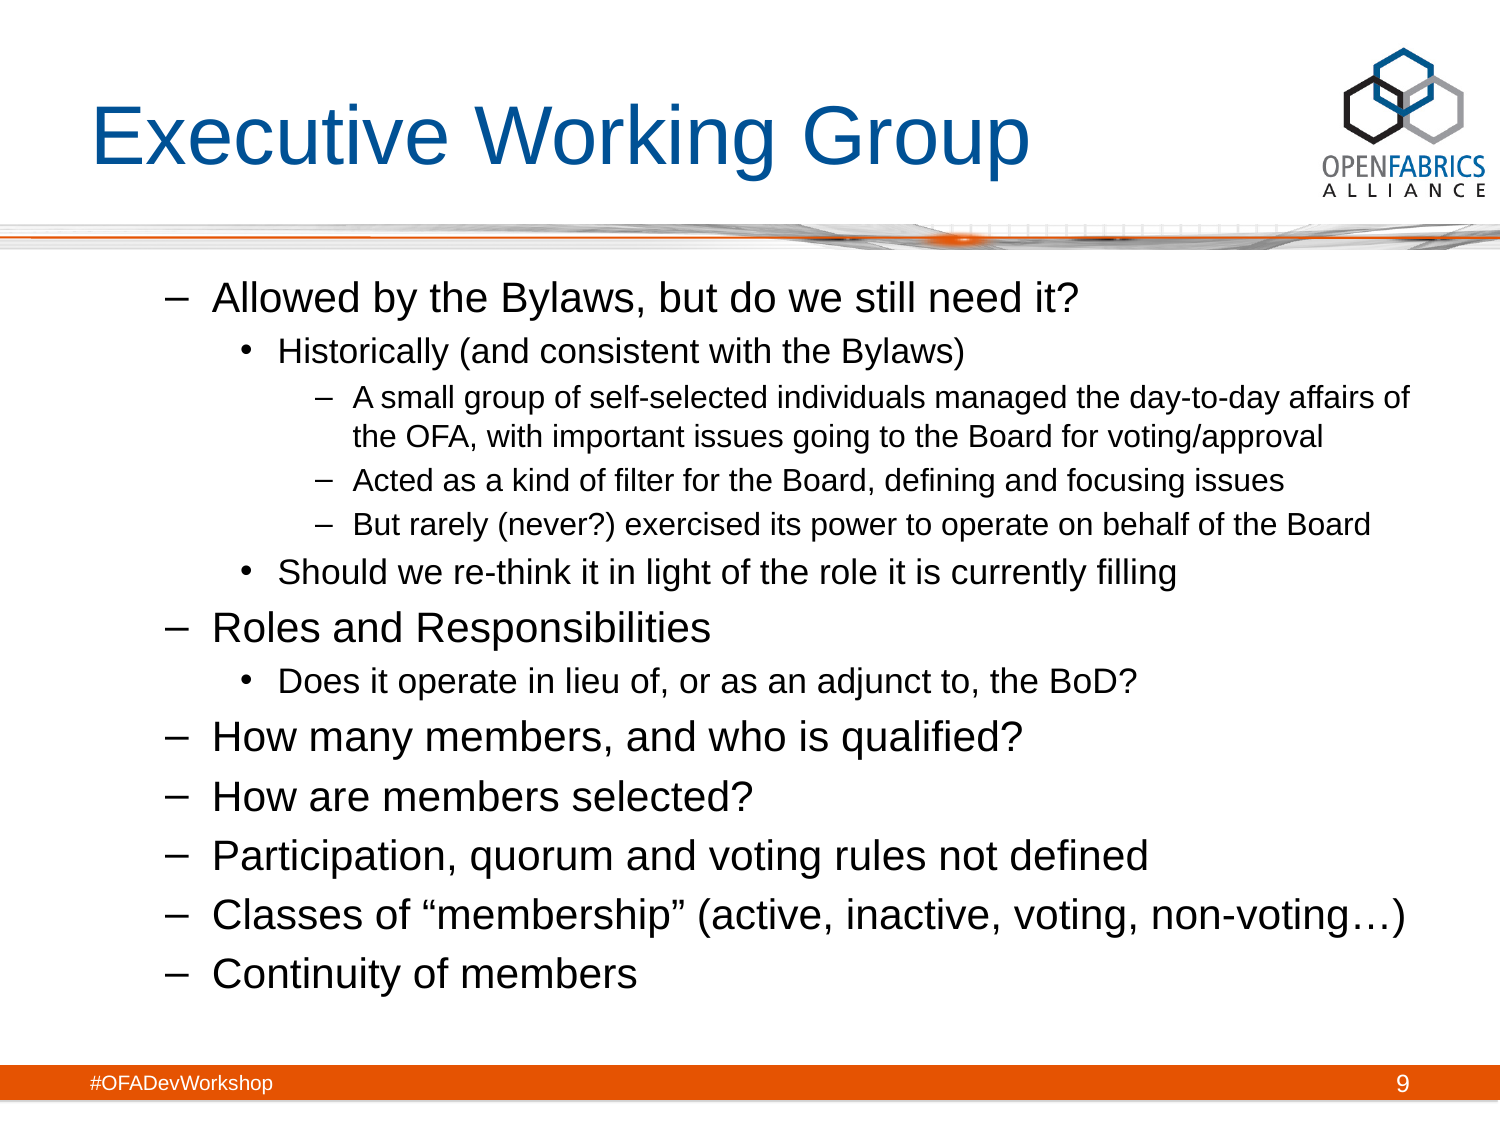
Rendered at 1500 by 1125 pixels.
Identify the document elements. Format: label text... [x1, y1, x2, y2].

slide_number 9 [1074, 1052, 1425, 1113]
picture [1312, 37, 1494, 219]
picture [0, 224, 1500, 236]
title Executive Working Group [75, 37, 1300, 225]
list Allowed by the Bylaws, but do we still need it? Historically (and consistent with the Bylaws) A small group of self-selected individuals managed the day-to-day affairs of the OFA, with important issues going to the Board for voting/approval Acted as a kind of filter for the Board, defining and focusing issues But rarely (never?) exercised its power to operate on behalf of the Board Should we re-think it in light of the role it is currently filling Roles and Responsibilities Does it operate in lieu of, or as an adjunct to, the BoD? How many members, and who is qualified? How are members selected? Participation, quorum and voting rules not defined Classes of “membership” (active, inactive, voting, non-voting…) Continuity of members [75, 262, 1425, 1025]
picture [0, 239, 1500, 250]
footer #OFADevWorkshop [75, 1052, 550, 1113]
